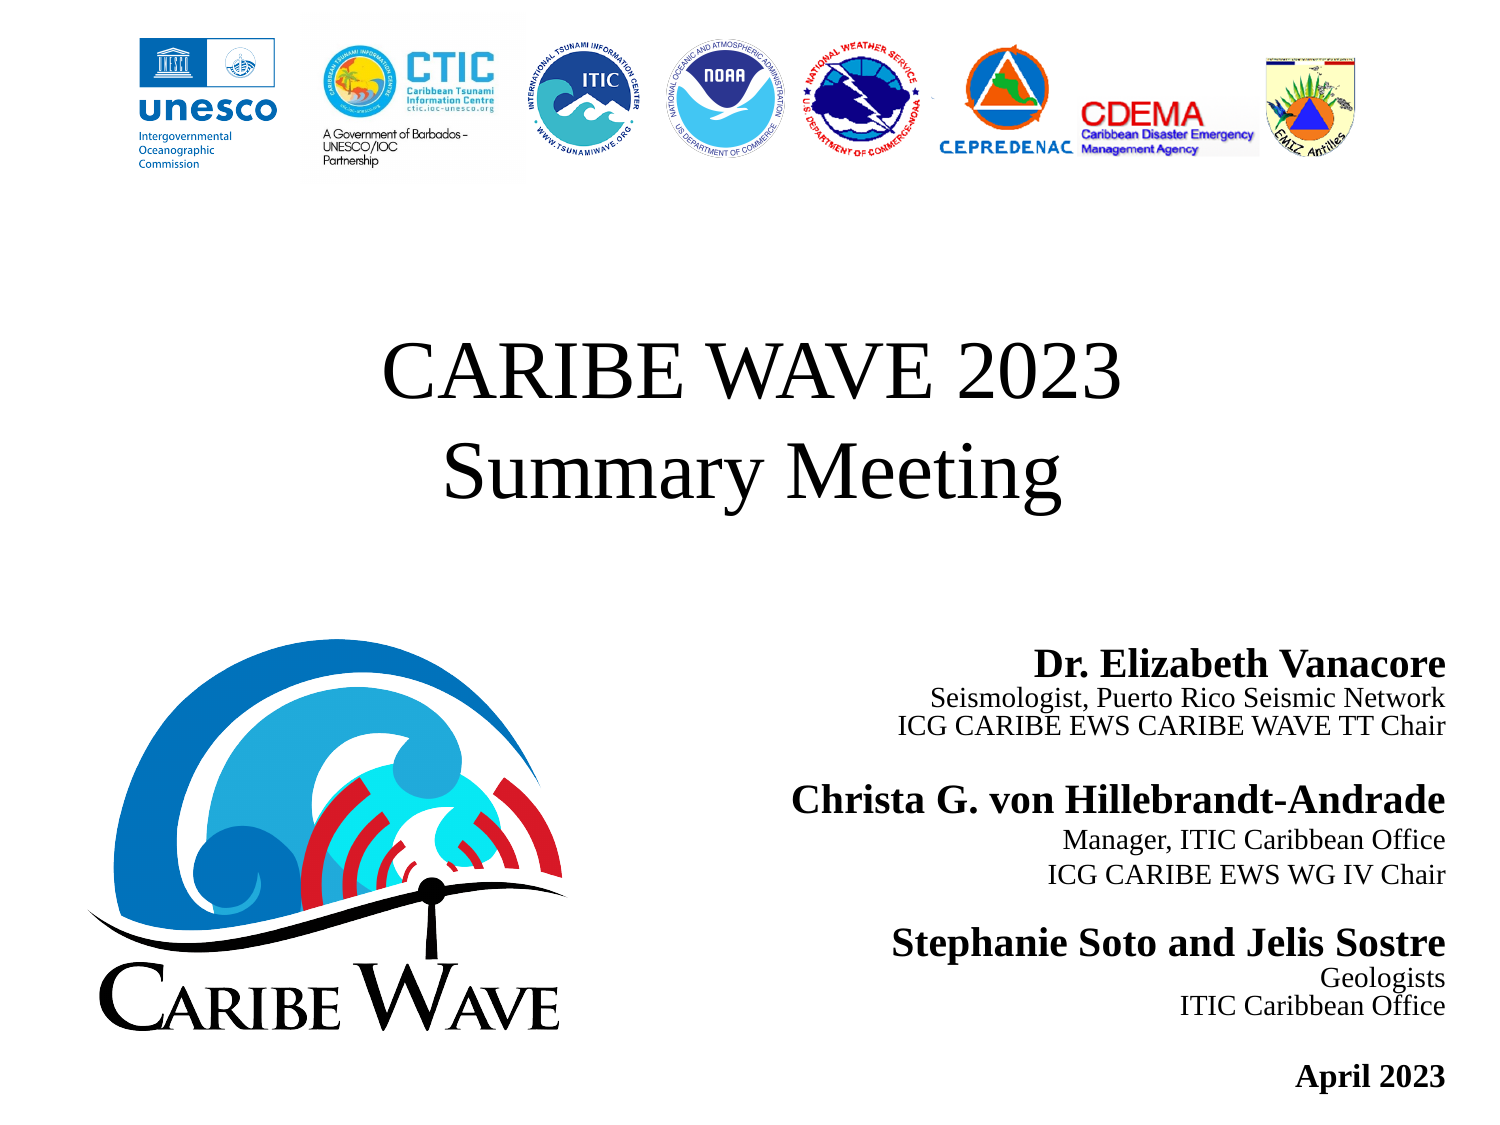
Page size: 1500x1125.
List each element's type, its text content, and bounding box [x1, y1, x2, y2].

text_box Dr. Elizabeth Vanacore Seismologist, Puerto Rico Seismic Network ICG CARIBE EWS CARIBE WAVE TT Chair Christa G. von Hillebrandt-Andrade Manager, ITIC Caribbean Office ICG CARIBE EWS WG IV Chair Stephanie Soto and Jelis Sostre Geologists ITIC Caribbean Office April 2023 [211, 637, 1462, 1102]
text_box CARIBE WAVE 2023 Summary Meeting [213, 307, 1292, 523]
picture [87, 631, 568, 1041]
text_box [139, 12, 1361, 184]
